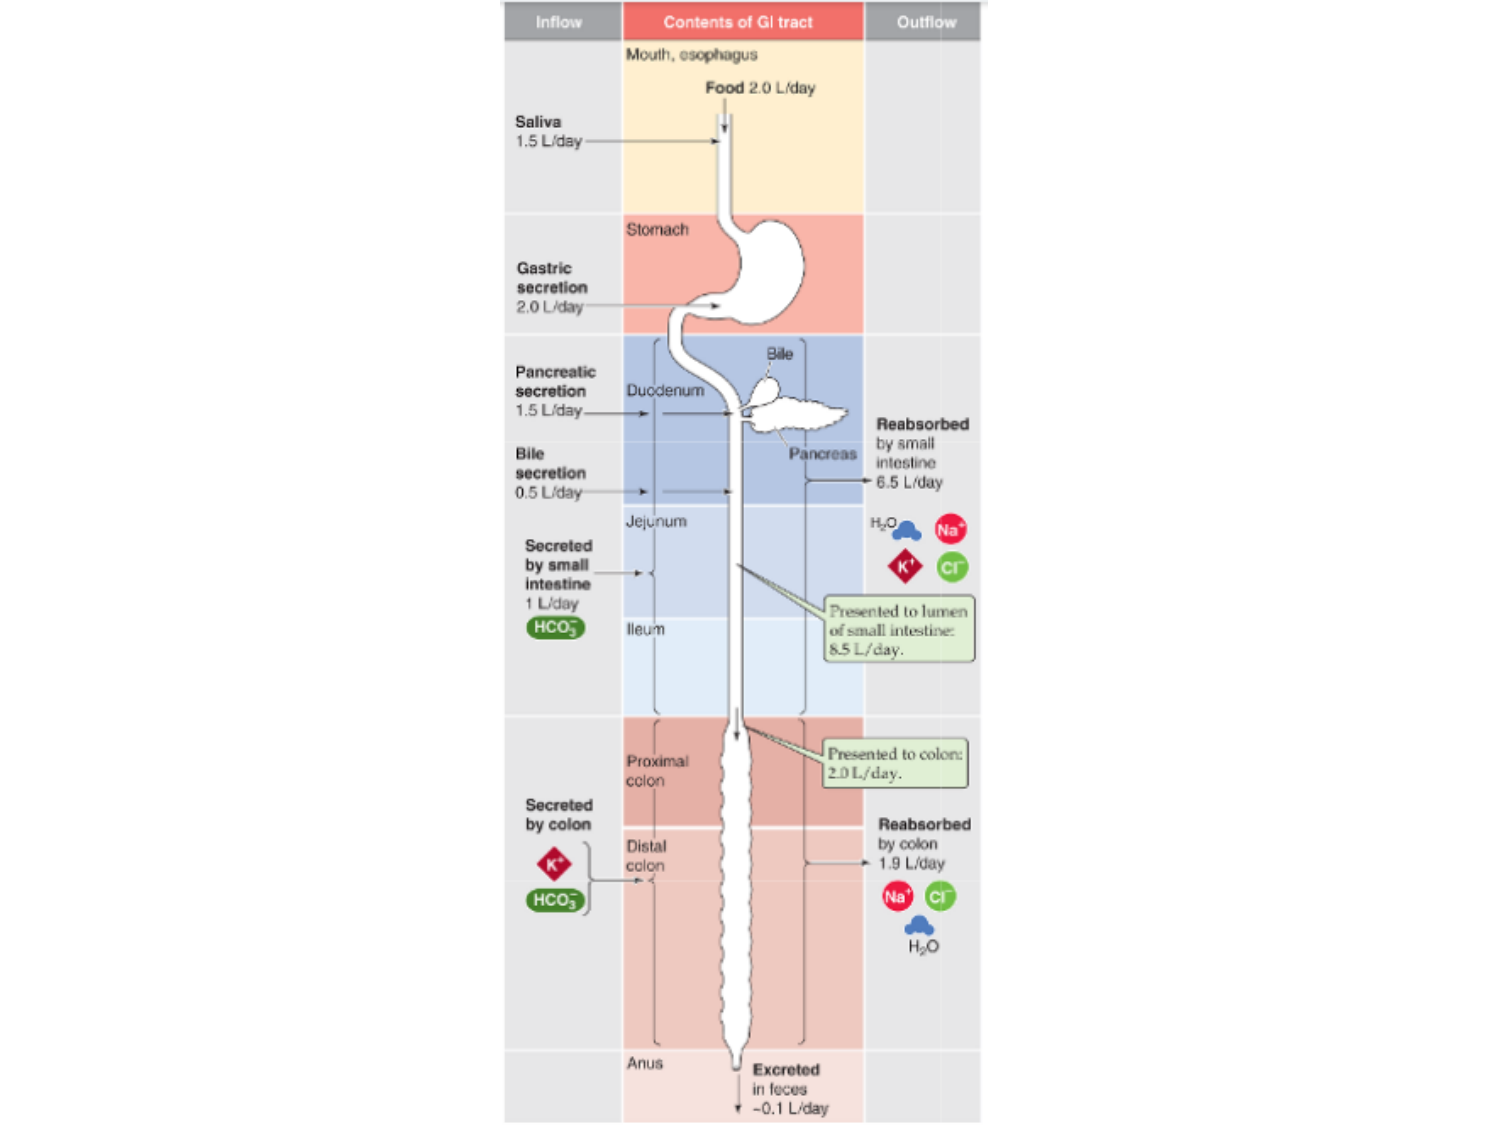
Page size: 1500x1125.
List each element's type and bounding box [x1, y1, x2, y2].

picture [499, 0, 988, 1125]
